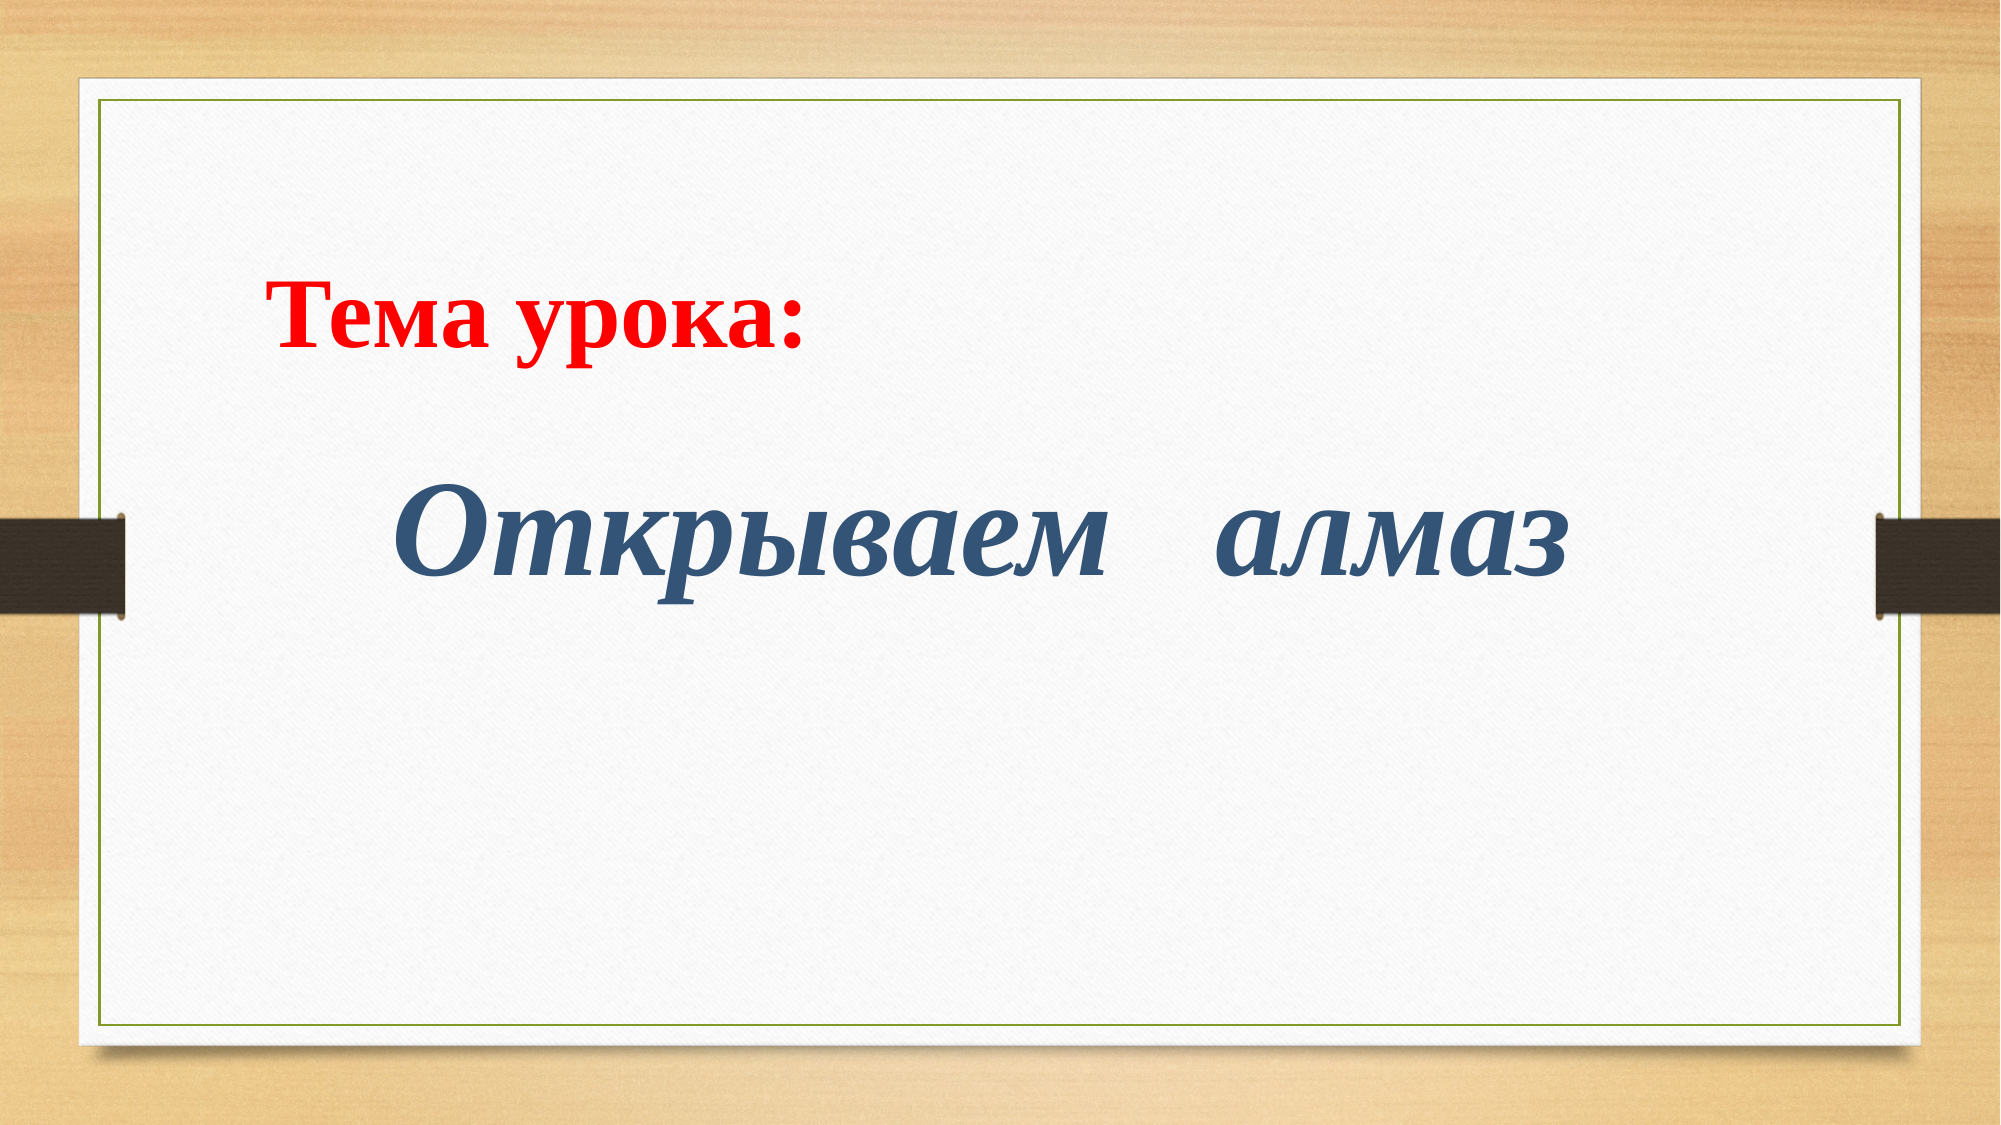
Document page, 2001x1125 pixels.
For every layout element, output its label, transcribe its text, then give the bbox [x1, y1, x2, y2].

text_box Тема урока: [250, 239, 851, 375]
text_box Открываем алмаз [377, 430, 1794, 611]
picture [0, 0, 2001, 1125]
